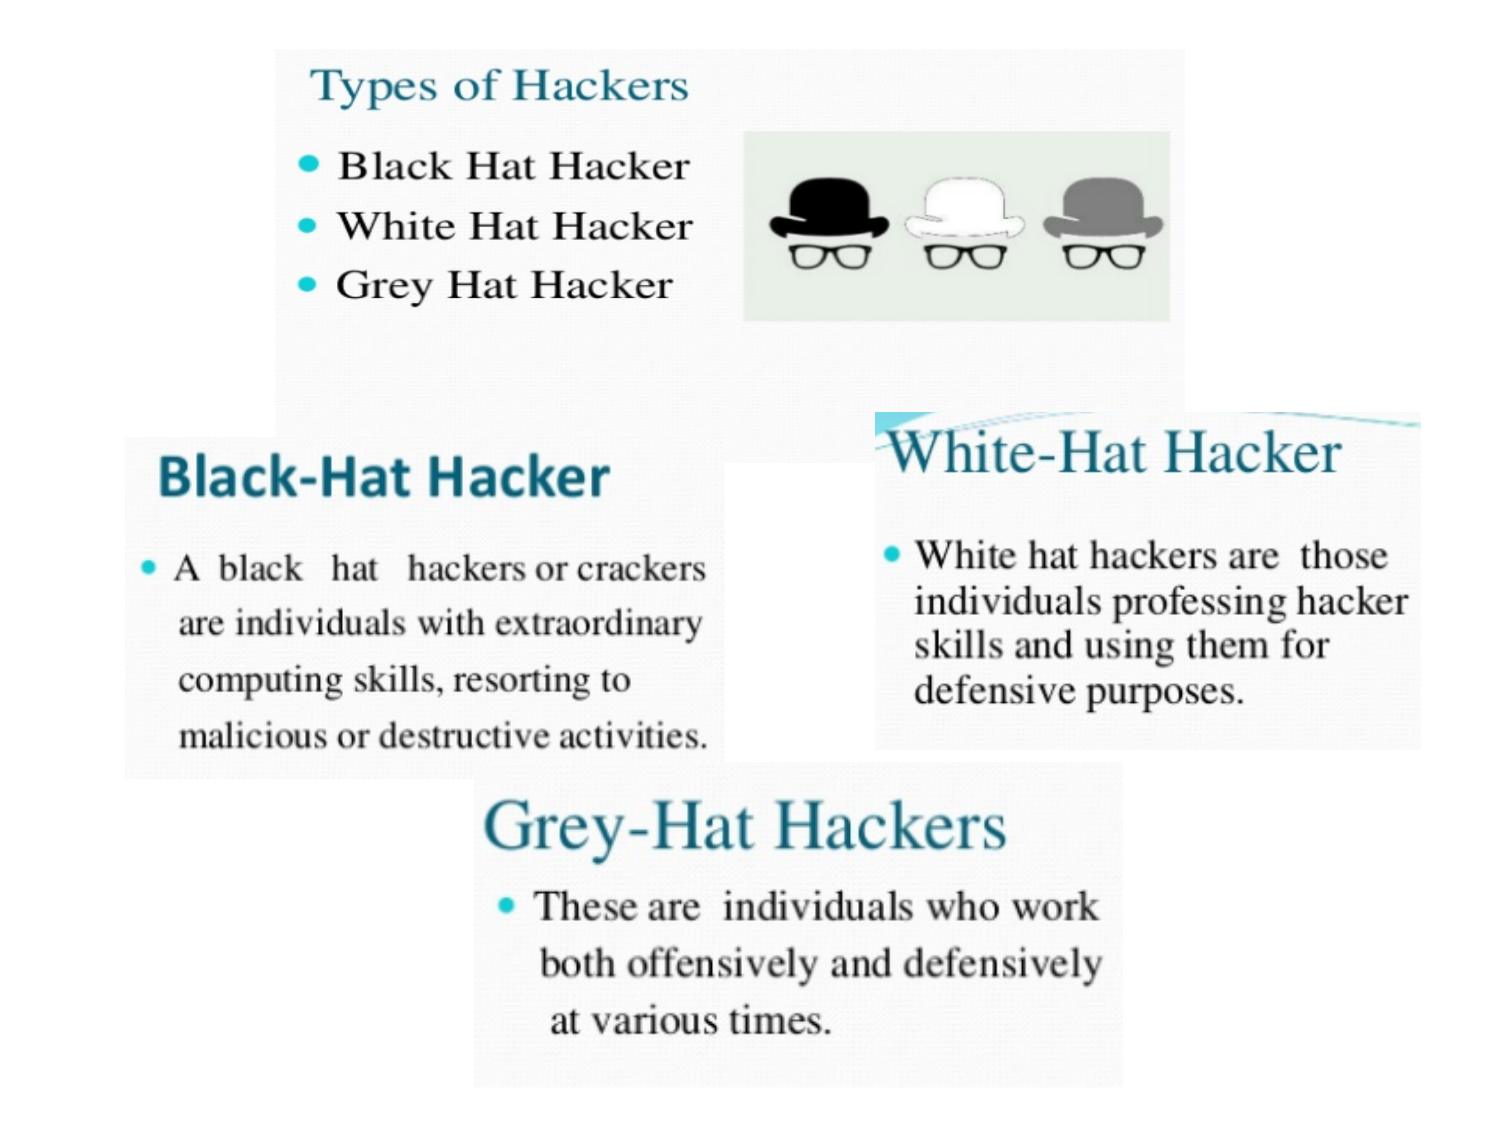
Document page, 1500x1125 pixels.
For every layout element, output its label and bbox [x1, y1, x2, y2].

picture [874, 412, 1421, 751]
picture [124, 437, 1124, 1088]
list [274, 49, 1185, 463]
